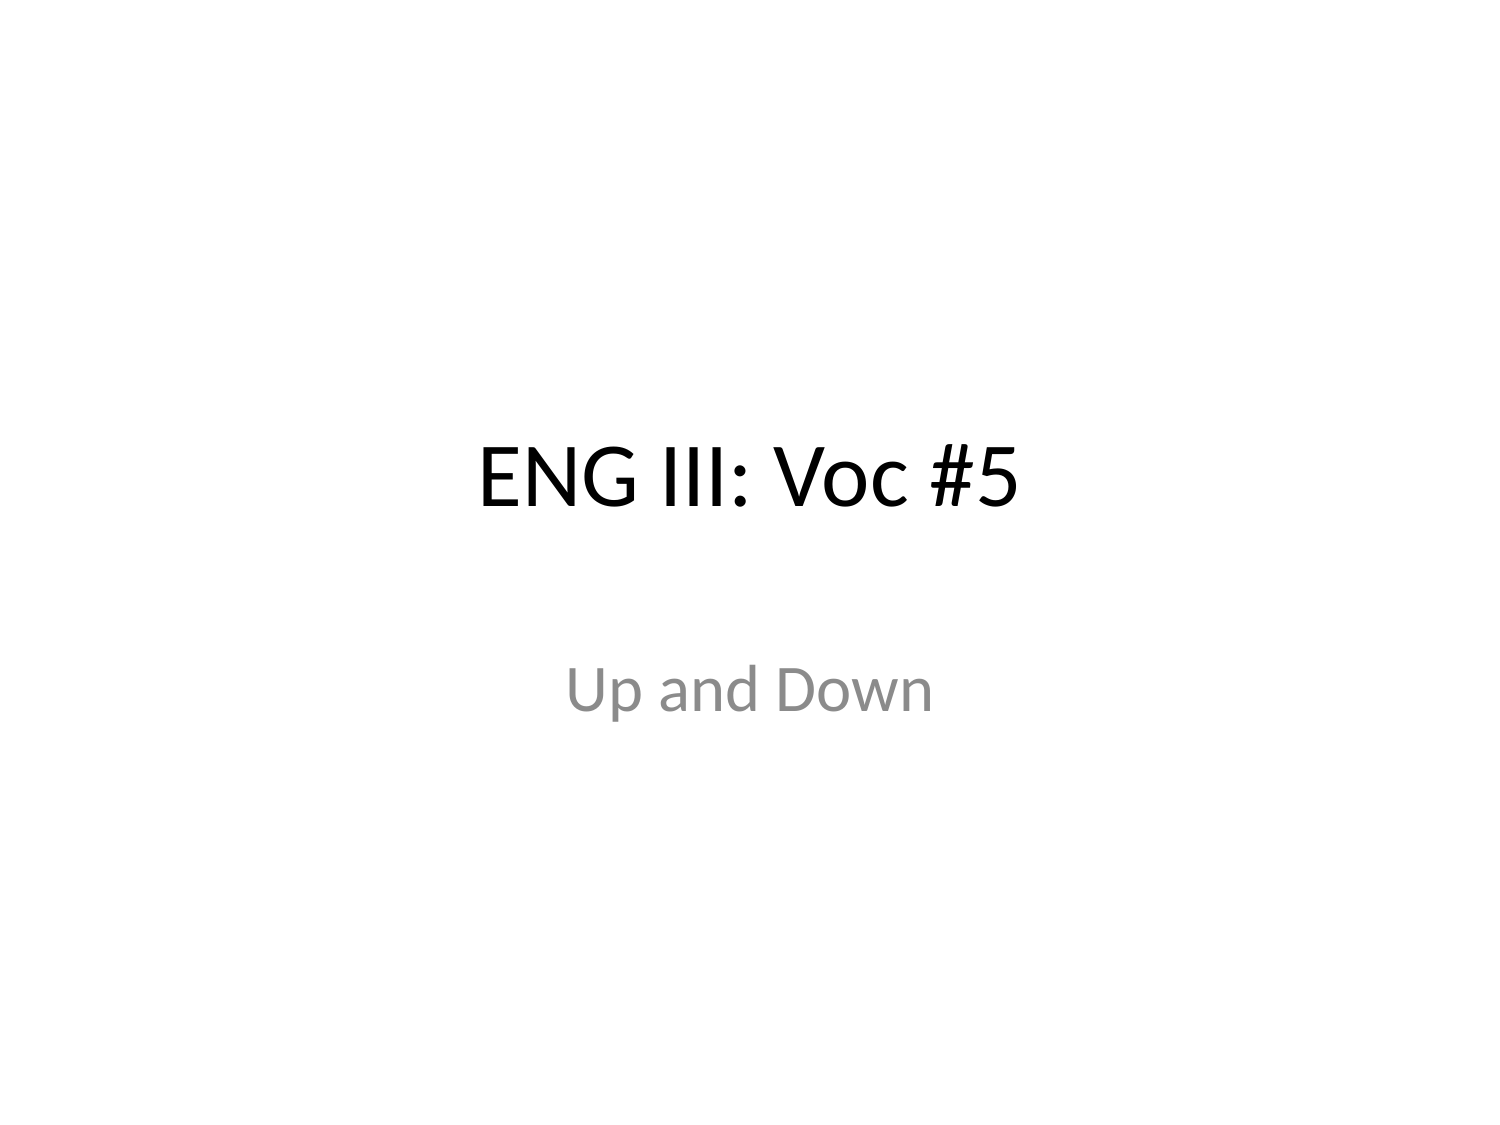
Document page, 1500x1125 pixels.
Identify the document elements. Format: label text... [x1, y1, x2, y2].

title ENG III: Voc #5 [112, 349, 1388, 591]
subtitle Up and Down [225, 637, 1275, 925]
